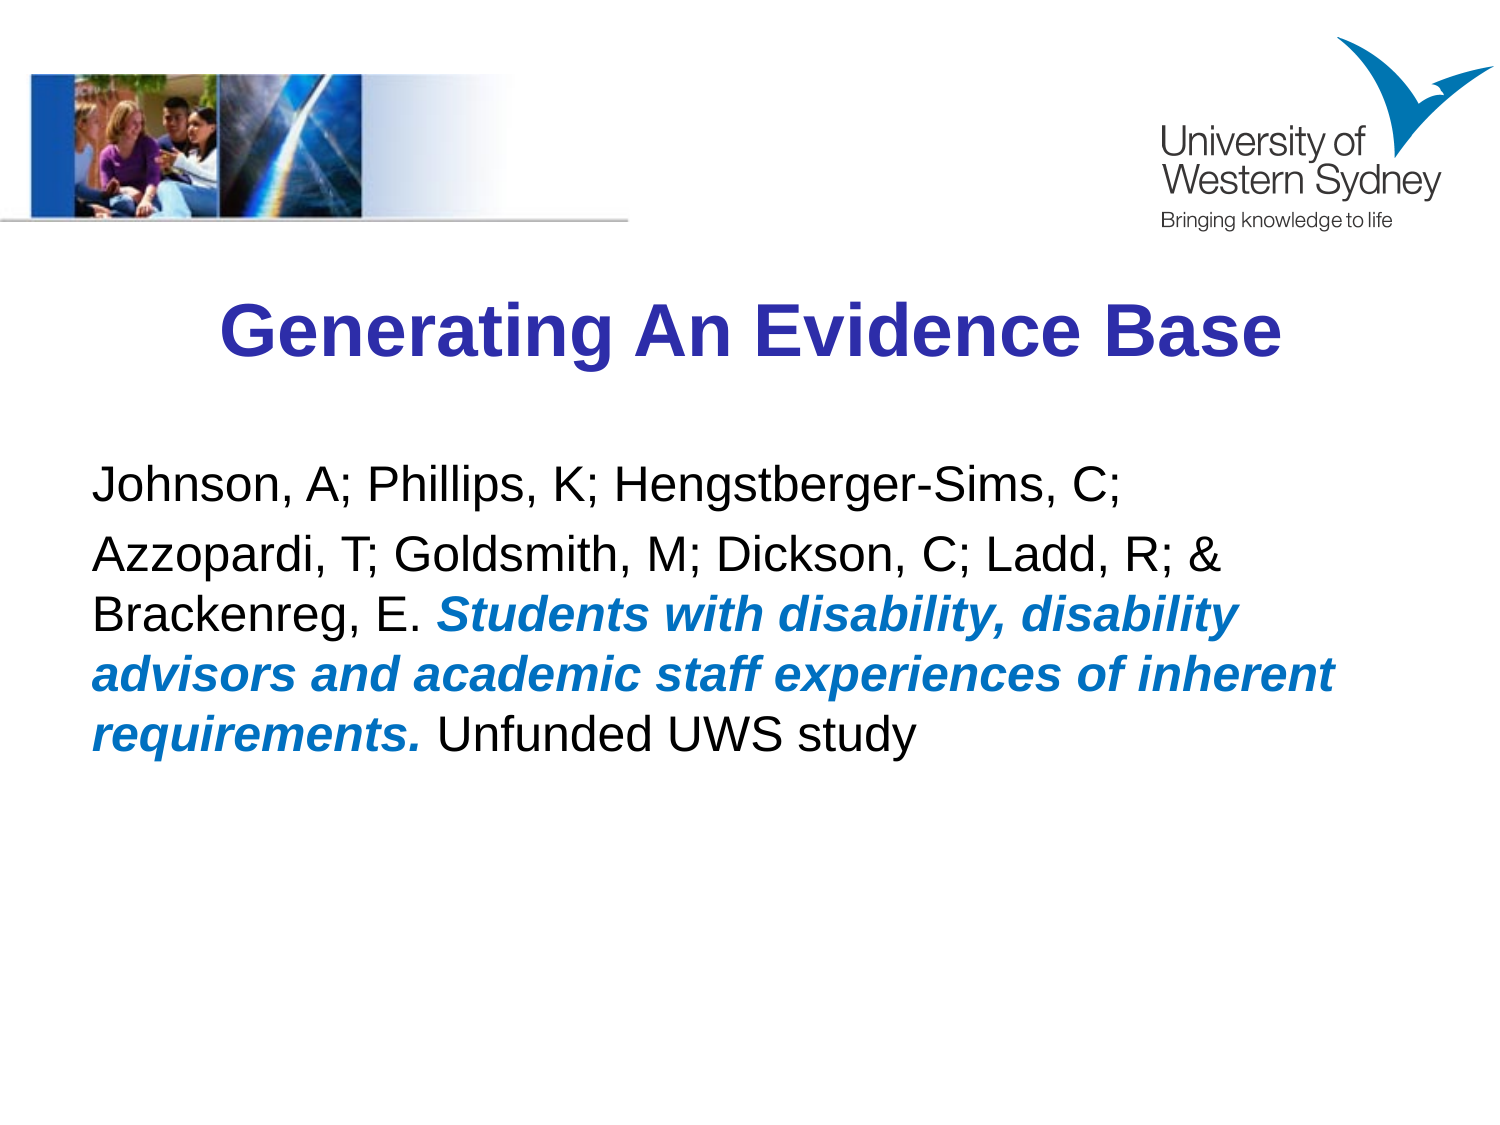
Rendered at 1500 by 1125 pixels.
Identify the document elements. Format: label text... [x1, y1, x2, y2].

picture [1162, 37, 1500, 233]
picture [0, 74, 630, 222]
title Generating An Evidence Base [76, 255, 1428, 398]
list Johnson, A; Phillips, K; Hengstberger-Sims, C; Azzopardi, T; Goldsmith, M; Dickson, C; Ladd, R; & Brackenreg, E. Students with disability, disability advisors and academic staff experiences of inherent requirements. Unfunded UWS study [76, 444, 1428, 1024]
